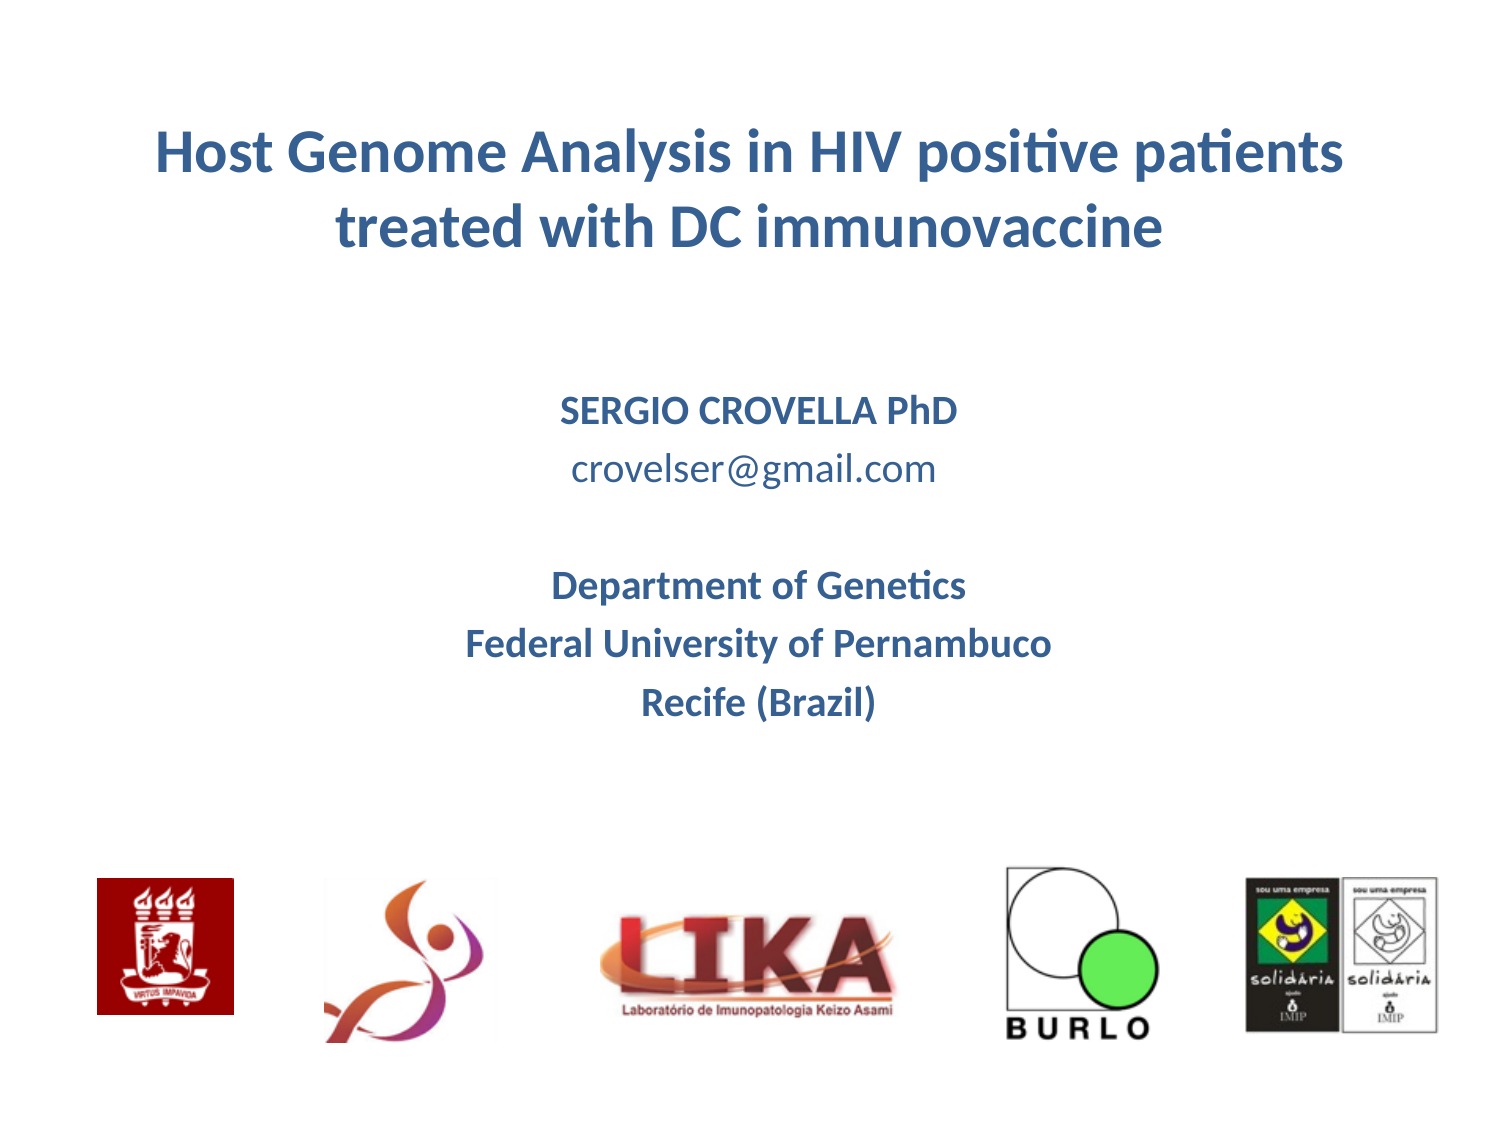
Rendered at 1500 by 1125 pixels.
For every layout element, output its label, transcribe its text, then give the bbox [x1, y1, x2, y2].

subtitle SERGIO CROVELLA PhD crovelser@gmail.com Department of Genetics Federal University of Pernambuco Recife (Brazil) [233, 375, 1284, 824]
picture [324, 878, 498, 1044]
picture [97, 877, 235, 1015]
picture [599, 877, 901, 1035]
title Host Genome Analysis in HIV positive patients treated with DC immunovaccine [41, 101, 1459, 343]
picture [1245, 876, 1439, 1035]
picture [999, 863, 1163, 1044]
